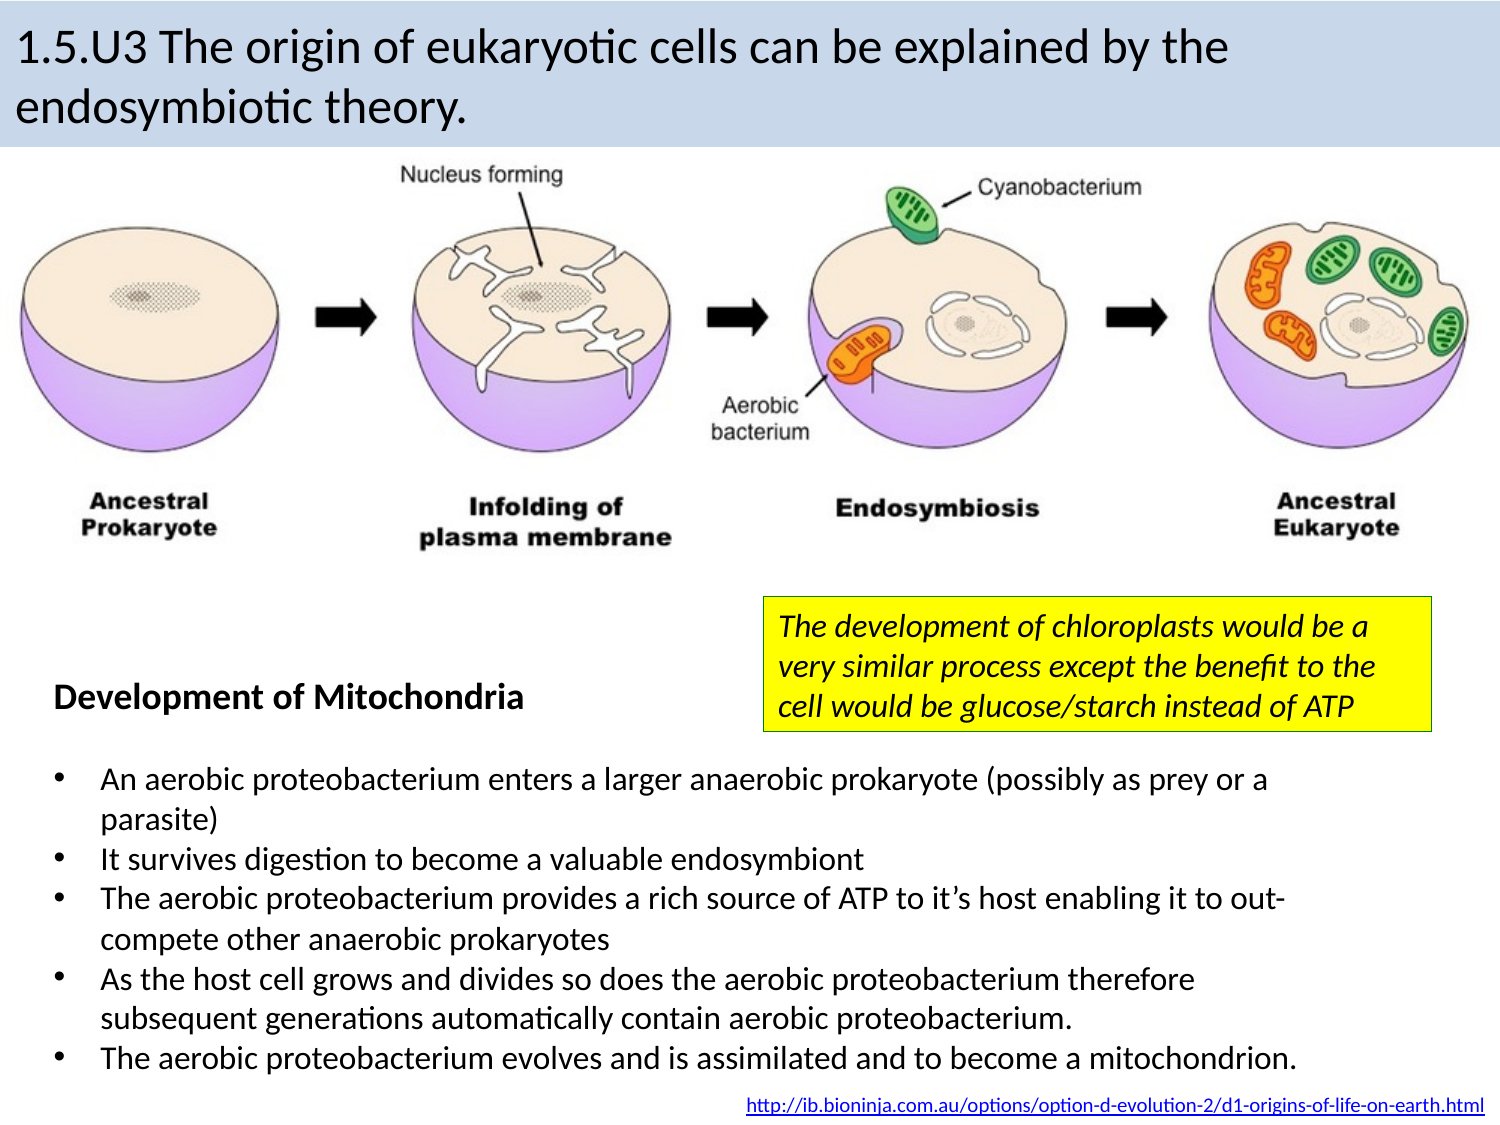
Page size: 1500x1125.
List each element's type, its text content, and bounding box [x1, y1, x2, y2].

text_box Development of Mitochondria An aerobic proteobacterium enters a larger anaerobic prokaryote (possibly as prey or a parasite) It survives digestion to become a valuable endosymbiont The aerobic proteobacterium provides a rich source of ATP to it’s host enabling it to out-compete other anaerobic prokaryotes As the host cell grows and divides so does the aerobic proteobacterium therefore subsequent generations automatically contain aerobic proteobacterium. The aerobic proteobacterium evolves and is assimilated and to become a mitochondrion. [38, 664, 1336, 1084]
picture [0, 146, 1500, 571]
text_box 1.5.U3 The origin of eukaryotic cells can be explained by the endosymbiotic theory. [0, 0, 1500, 146]
text_box The development of chloroplasts would be a very similar process except the benefit to the cell would be glucose/starch instead of ATP [763, 596, 1432, 732]
text_box http://ib.bioninja.com.au/options/option-d-evolution-2/d1-origins-of-life-on-earth.html [540, 1084, 1500, 1125]
